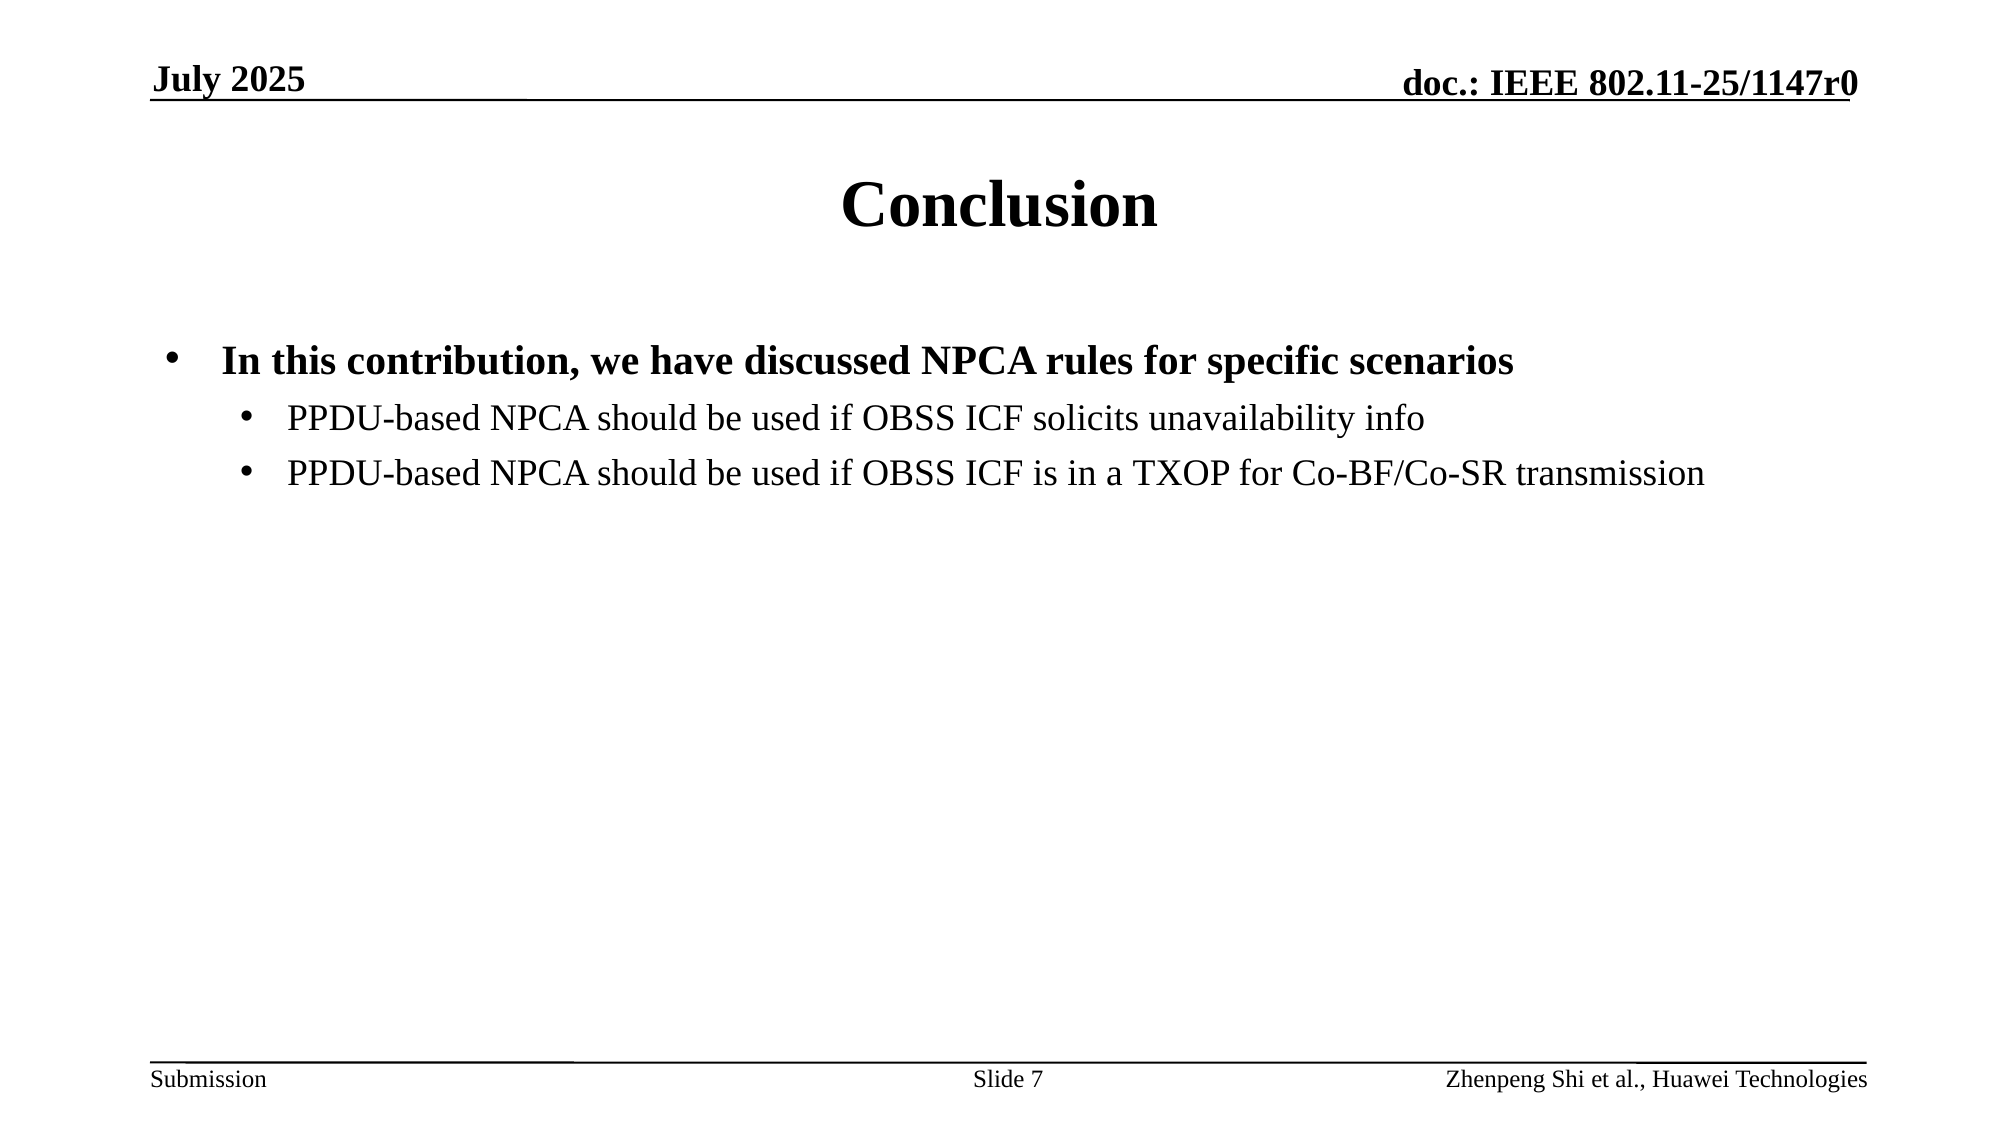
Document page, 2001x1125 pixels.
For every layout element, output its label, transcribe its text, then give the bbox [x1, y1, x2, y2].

list In this contribution, we have discussed NPCA rules for specific scenarios PPDU-based NPCA should be used if OBSS ICF solicits unavailability info PPDU-based NPCA should be used if OBSS ICF is in a TXOP for Co-BF/Co-SR transmission [149, 324, 1850, 1000]
slide_number Slide 7 [950, 1061, 1067, 1123]
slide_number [152, 54, 563, 100]
title Conclusion [149, 112, 1850, 288]
footer Zhenpeng Shi et al., Huawei Technologies [1171, 1061, 1869, 1093]
